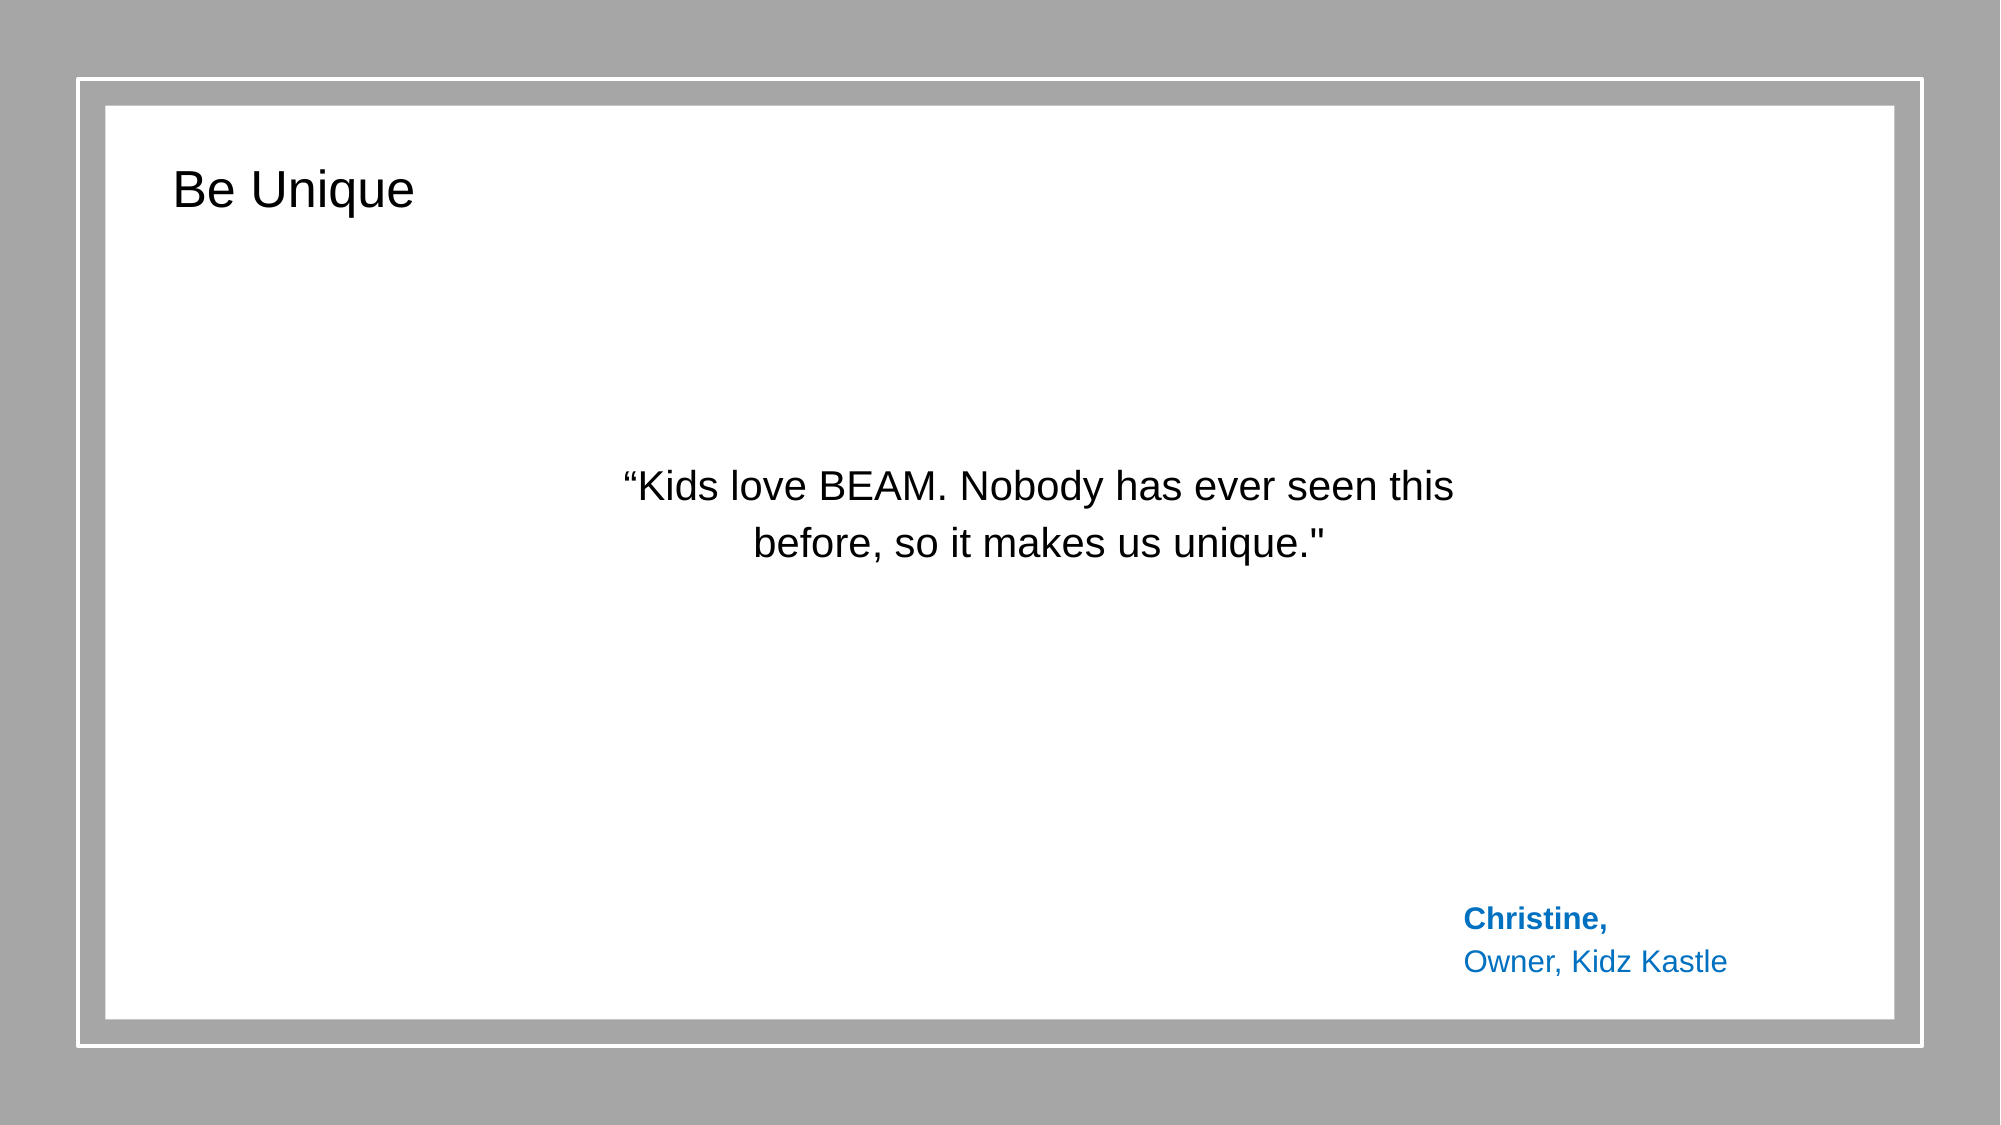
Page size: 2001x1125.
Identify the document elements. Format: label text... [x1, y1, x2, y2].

text_box Be Unique [157, 147, 814, 226]
text_box Christine, Owner, Kidz Kastle [1448, 885, 1816, 986]
text_box [103, 103, 1896, 1021]
text_box “Kids love BEAM. Nobody has ever seen this before, so it makes us unique." [539, 443, 1540, 631]
text_box [0, 0, 2000, 1125]
text_box [76, 77, 1924, 1048]
